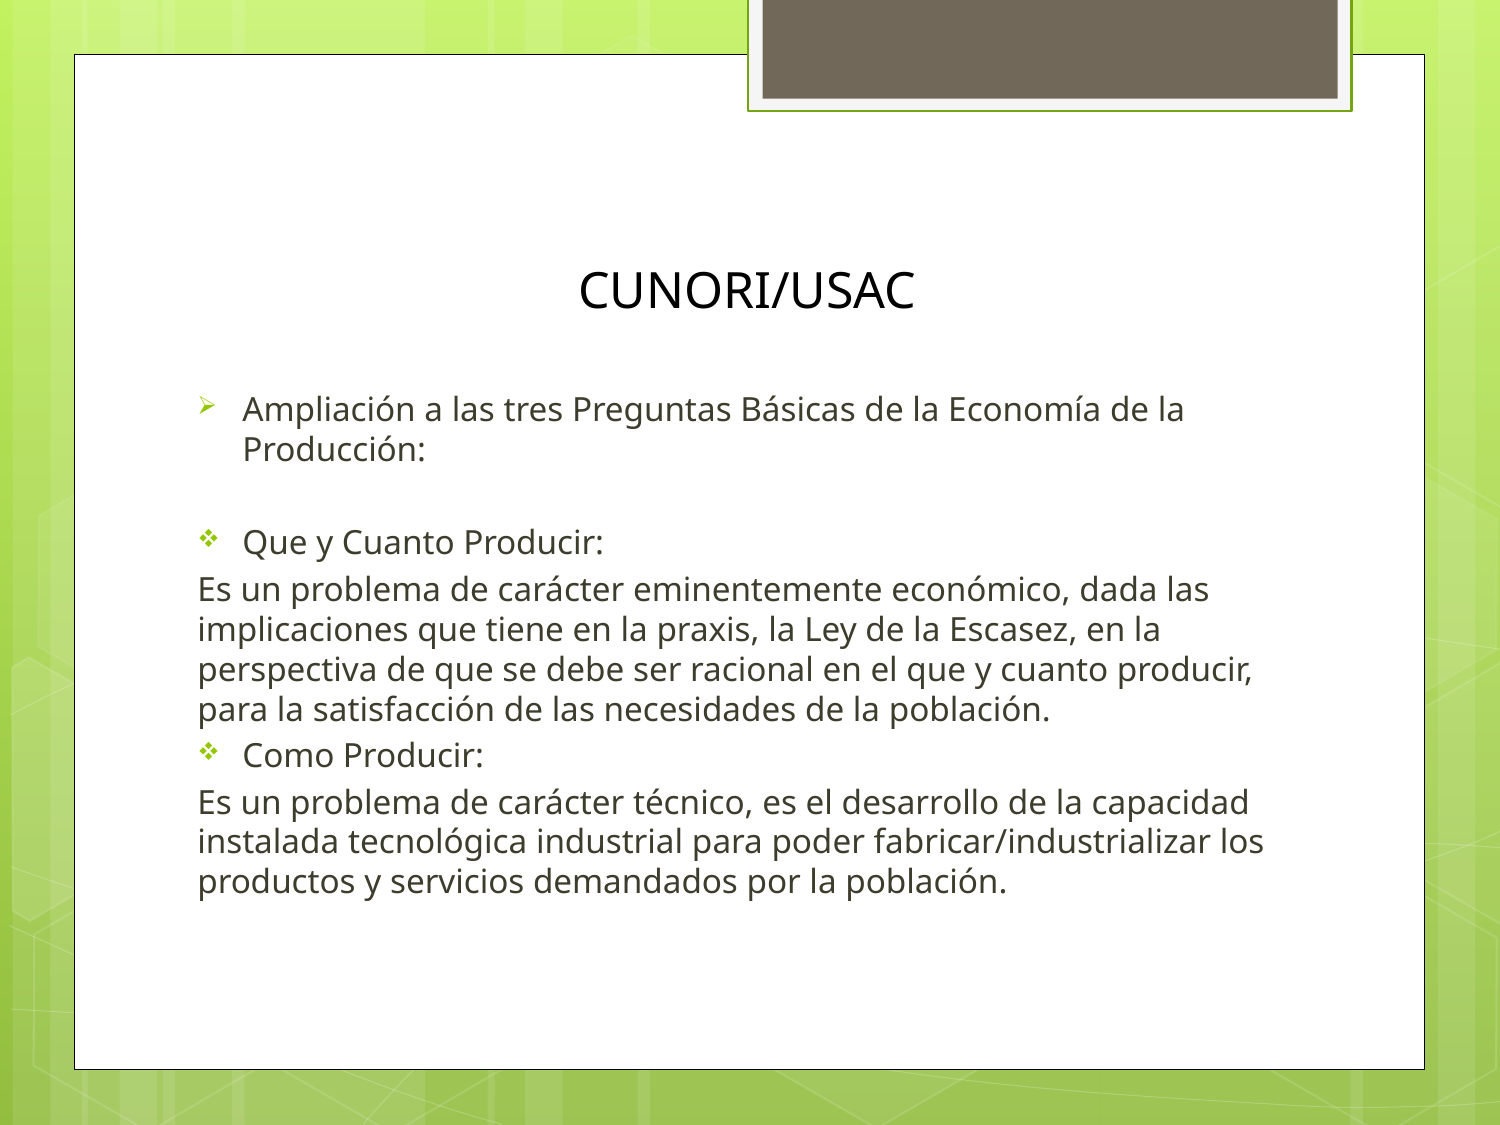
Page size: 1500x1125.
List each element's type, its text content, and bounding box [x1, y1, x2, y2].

title CUNORI/USAC [171, 137, 1324, 327]
list Ampliación a las tres Preguntas Básicas de la Economía de la Producción: Que y Cuanto Producir: Es un problema de carácter eminentemente económico, dada las implicaciones que tiene en la praxis, la Ley de la Escasez, en la perspectiva de que se debe ser racional en el que y cuanto producir, para la satisfacción de las necesidades de la población. Como Producir: Es un problema de carácter técnico, es el desarrollo de la capacidad instalada tecnológica industrial para poder fabricar/industrializar los productos y servicios demandados por la población. [171, 381, 1283, 1024]
